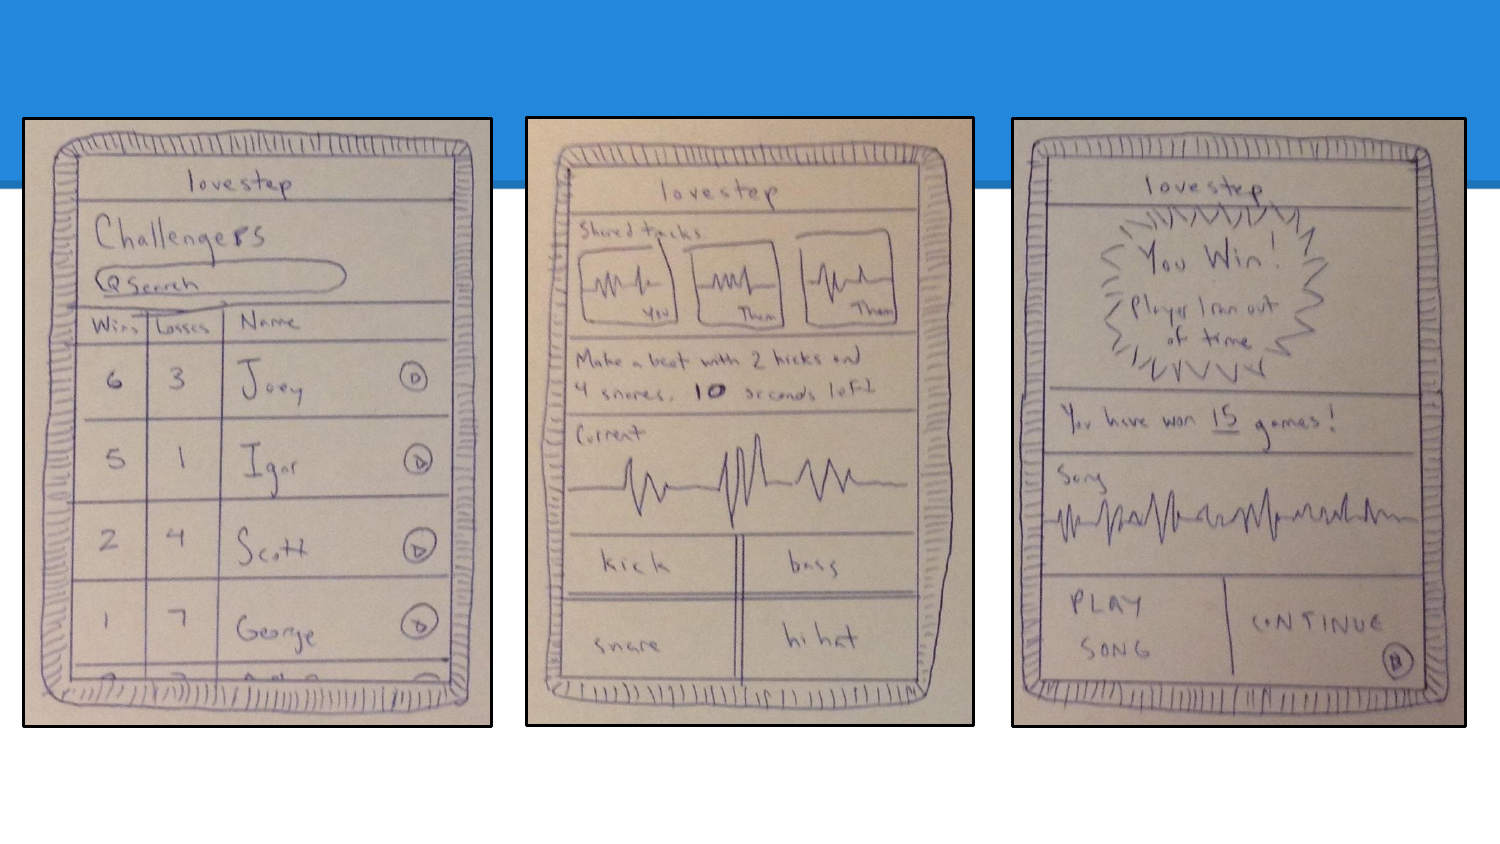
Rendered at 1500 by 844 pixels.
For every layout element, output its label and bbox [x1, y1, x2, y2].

picture [1013, 119, 1465, 726]
picture [528, 119, 972, 725]
picture [24, 119, 491, 726]
